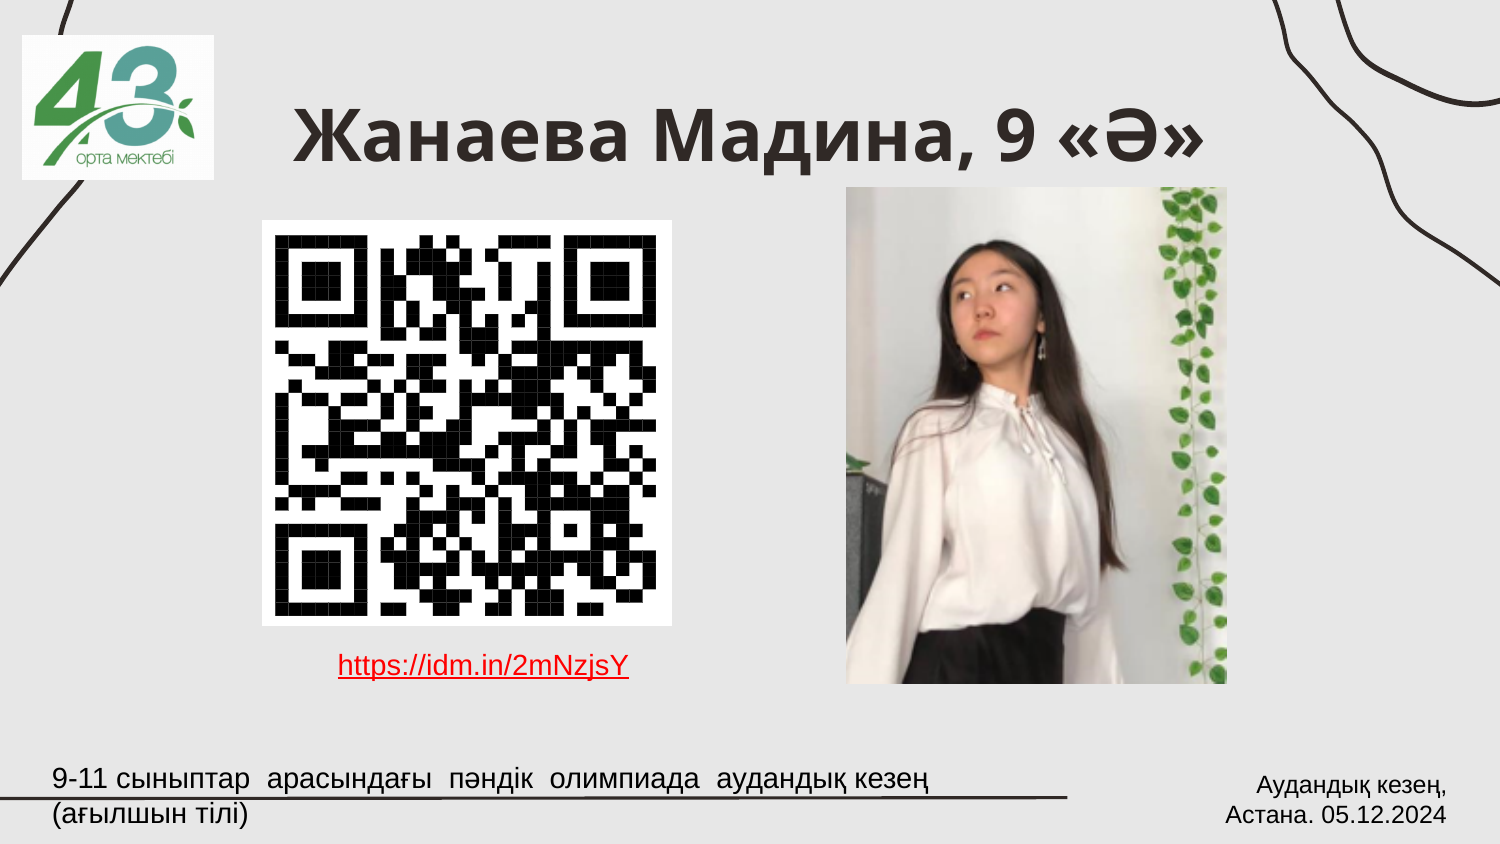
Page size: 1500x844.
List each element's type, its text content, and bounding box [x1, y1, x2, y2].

text_box https://idm.in/2mNzjsY [322, 638, 653, 689]
text_box Аудандық кезең, Астана. 05.12.2024 [1147, 759, 1463, 838]
picture [846, 187, 1227, 684]
text_box 9-11 сыныптар арасындағы пәндік олимпиада аудандық кезең (ағылшын тілі) [37, 807, 1042, 837]
picture [22, 34, 214, 180]
text_box 9-11 сыныптар арасындағы пәндік олимпиада аудандық кезең (ағылшын тілі) [37, 751, 1042, 795]
picture [262, 219, 672, 626]
title Жанаева Мадина, 9 «Ә» [218, 85, 1382, 180]
